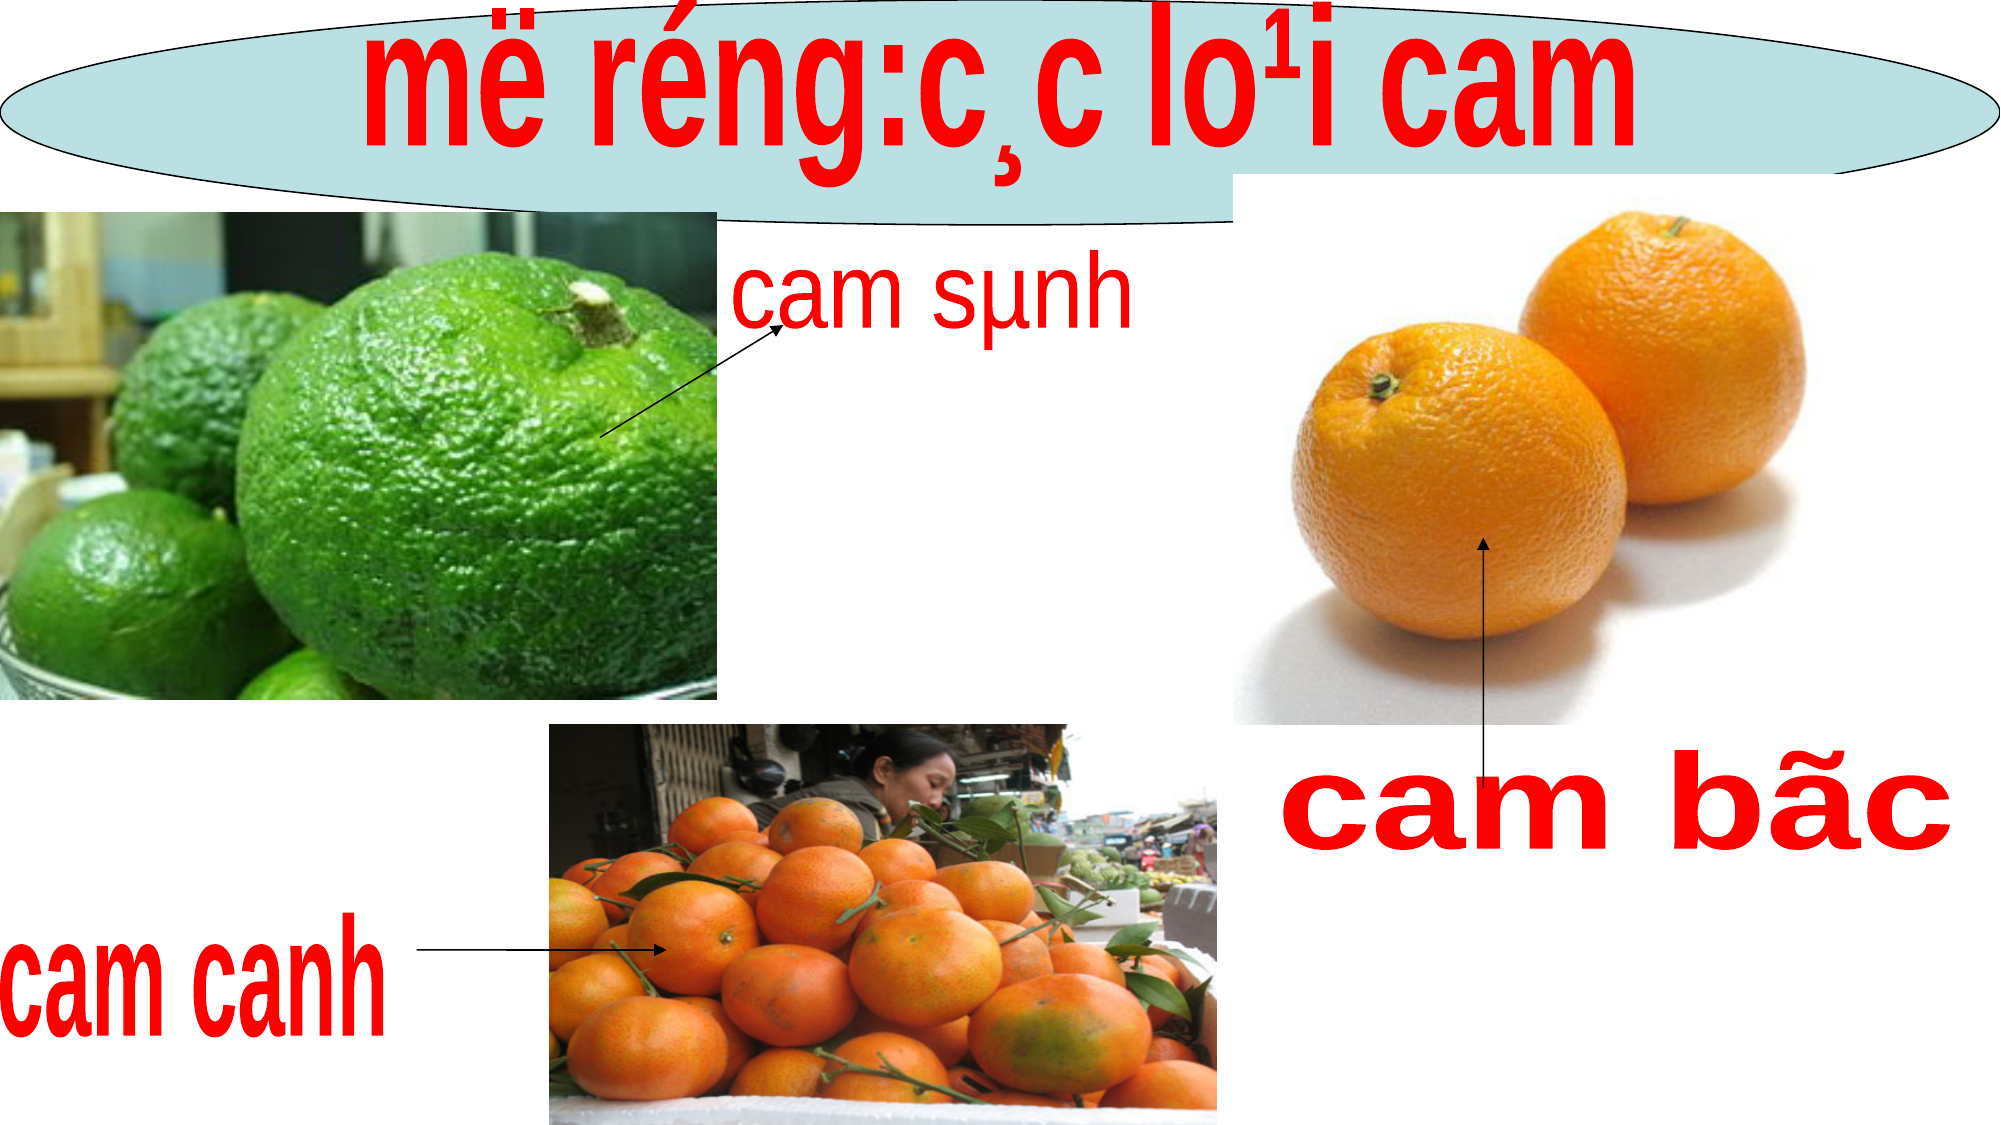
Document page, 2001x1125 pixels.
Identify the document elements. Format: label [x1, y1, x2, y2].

text_box [721, 324, 784, 364]
picture [549, 724, 1217, 1125]
picture [0, 212, 717, 701]
text_box [0, 0, 2000, 225]
picture [1233, 174, 1884, 726]
